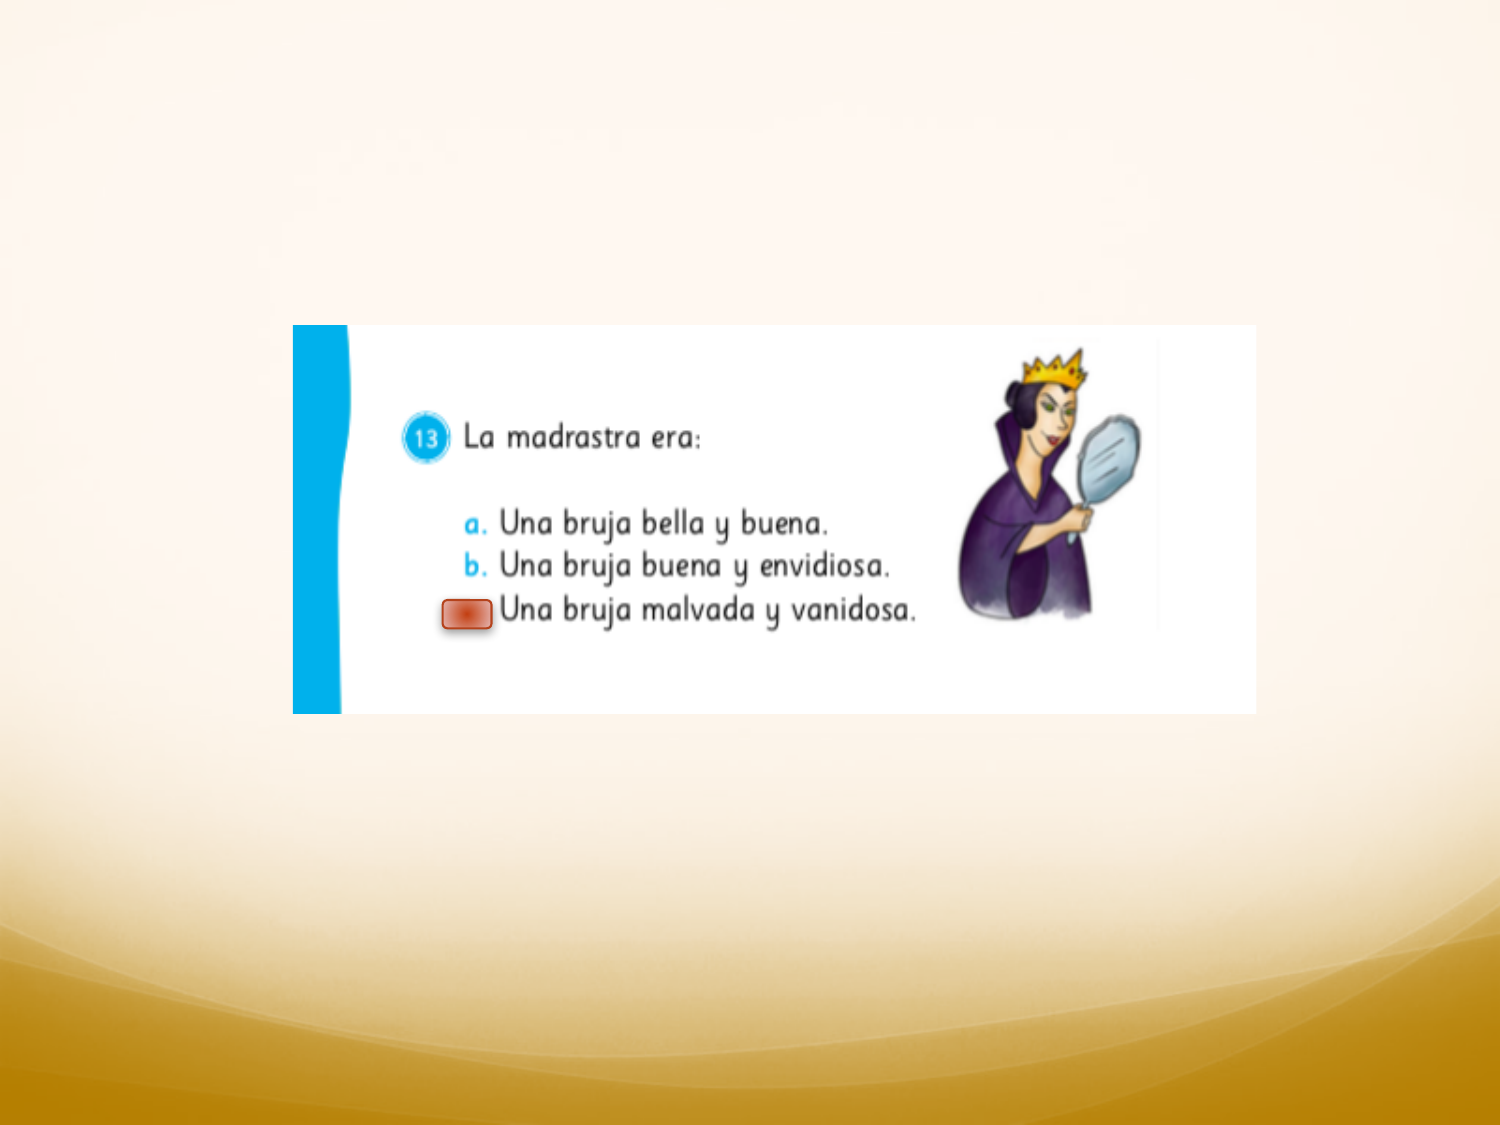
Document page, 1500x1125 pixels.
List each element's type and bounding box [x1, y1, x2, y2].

picture [338, 324, 1257, 715]
